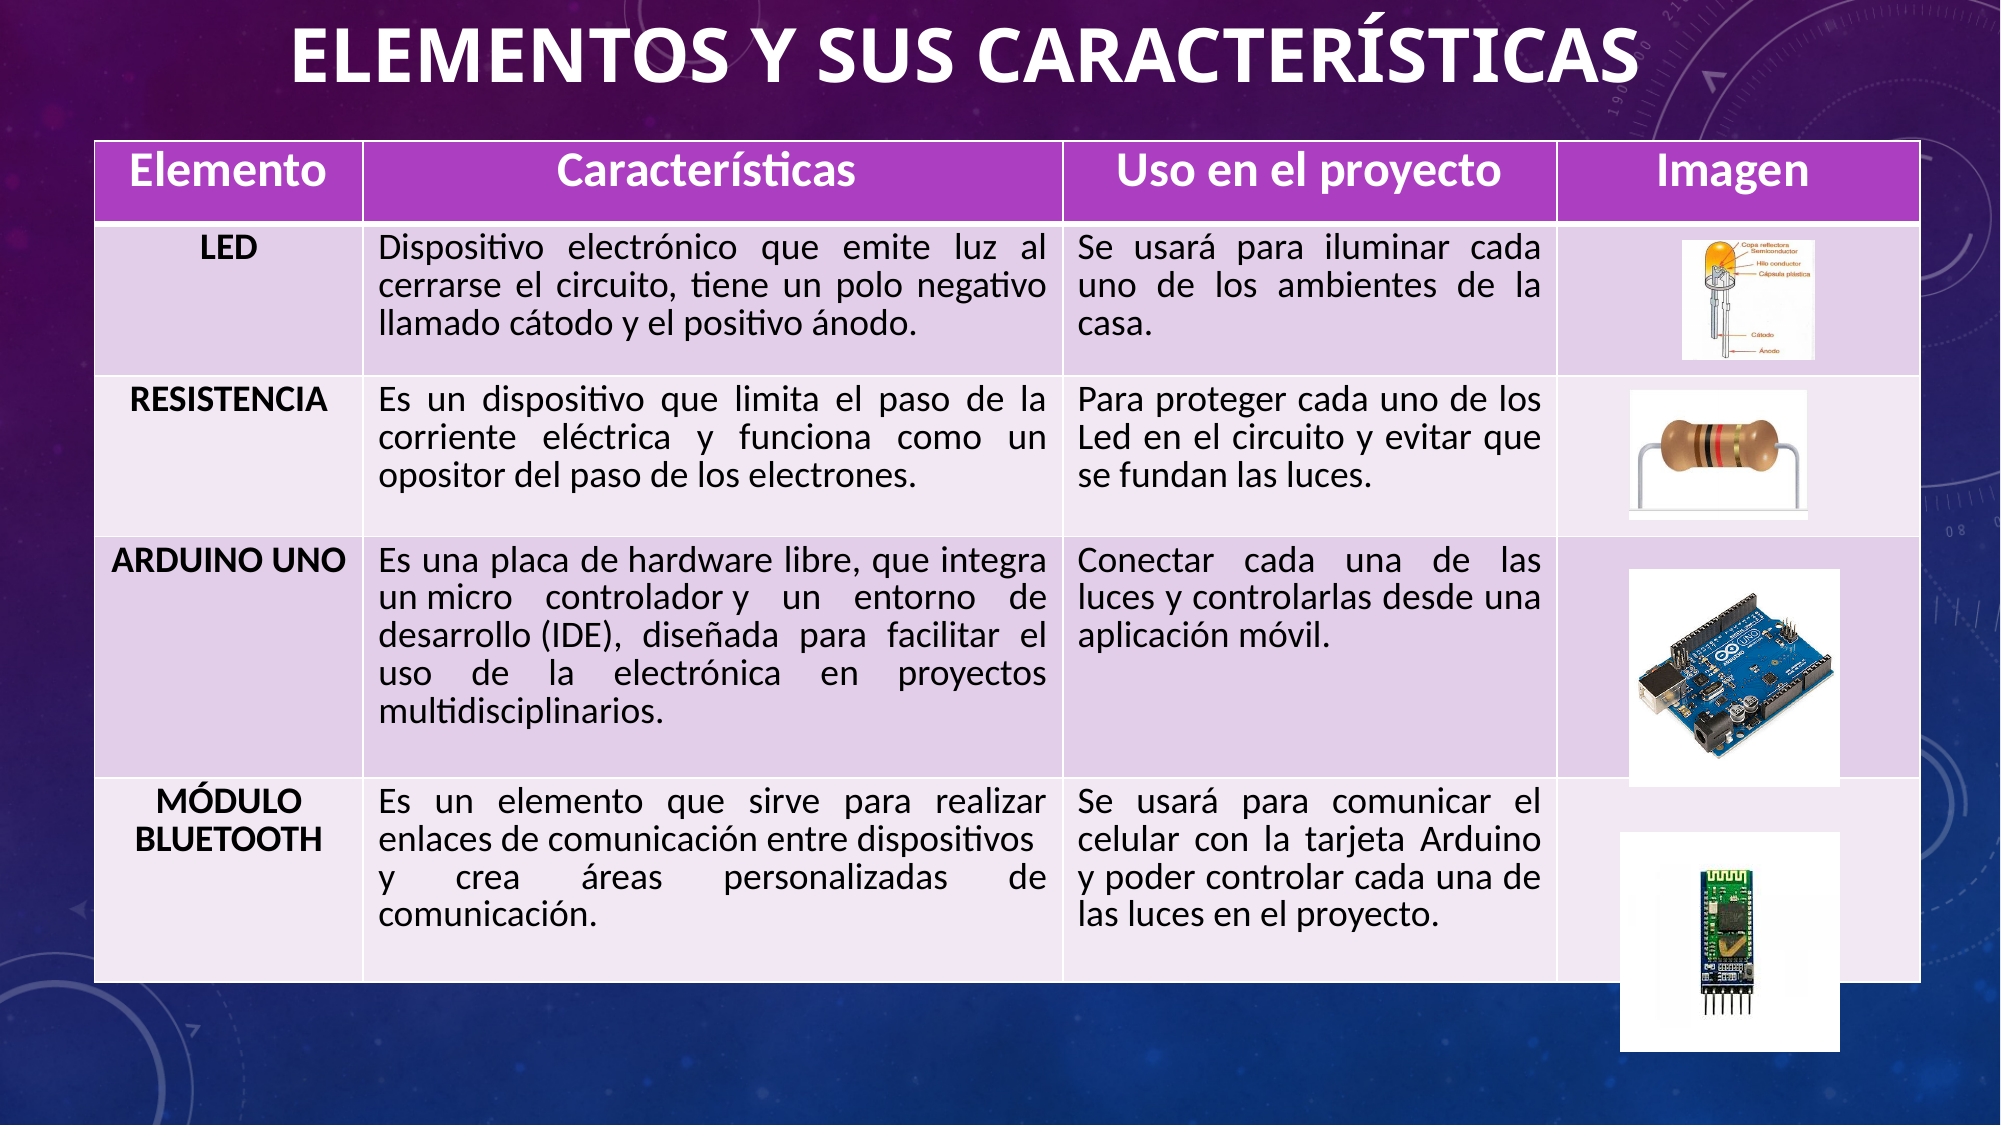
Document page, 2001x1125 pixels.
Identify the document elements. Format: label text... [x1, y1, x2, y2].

table_cell Es una placa de hardware libre, que integra un micro controlador y un entorno de desarrollo (IDE), diseñada para facilitar el uso de la electrónica en proyectos multidisciplinarios. [364, 537, 1062, 777]
picture [0, 0, 2001, 1125]
table_header Uso en el proyecto [1064, 142, 1556, 221]
table_cell LED [95, 227, 362, 375]
table_cell [1558, 779, 1919, 981]
text_box ELEMENTOS Y SUS CARACTERÍSTICAS [273, 0, 1658, 105]
table_cell [1558, 377, 1919, 536]
table_cell [1558, 227, 1919, 375]
table_cell ARDUINO UNO [95, 537, 362, 777]
table_cell Es un dispositivo que limita el paso de la corriente eléctrica y funciona como un opositor del paso de los electrones. [364, 377, 1062, 536]
table_cell [1558, 537, 1919, 777]
table_cell Se usará para iluminar cada uno de los ambientes de la casa. [1064, 227, 1556, 375]
table_cell MÓDULO BLUETOOTH [95, 779, 362, 981]
table_header Características [364, 142, 1062, 221]
table_cell Dispositivo electrónico que emite luz al cerrarse el circuito, tiene un polo negativo llamado cátodo y el positivo ánodo. [364, 227, 1062, 375]
table_cell Se usará para comunicar el celular con la tarjeta Arduino y poder controlar cada una de las luces en el proyecto. [1064, 779, 1556, 981]
table_cell Para proteger cada uno de los Led en el circuito y evitar que se fundan las luces. [1064, 377, 1556, 536]
table_cell RESISTENCIA [95, 377, 362, 536]
table_cell Conectar cada una de las luces y controlarlas desde una aplicación móvil. [1064, 537, 1556, 777]
table_cell Es un elemento que sirve para realizar enlaces de comunicación entre dispositivos y crea áreas personalizadas de comunicación. [364, 779, 1062, 981]
table_header Elemento [95, 142, 362, 221]
table_header Imagen [1558, 142, 1919, 221]
